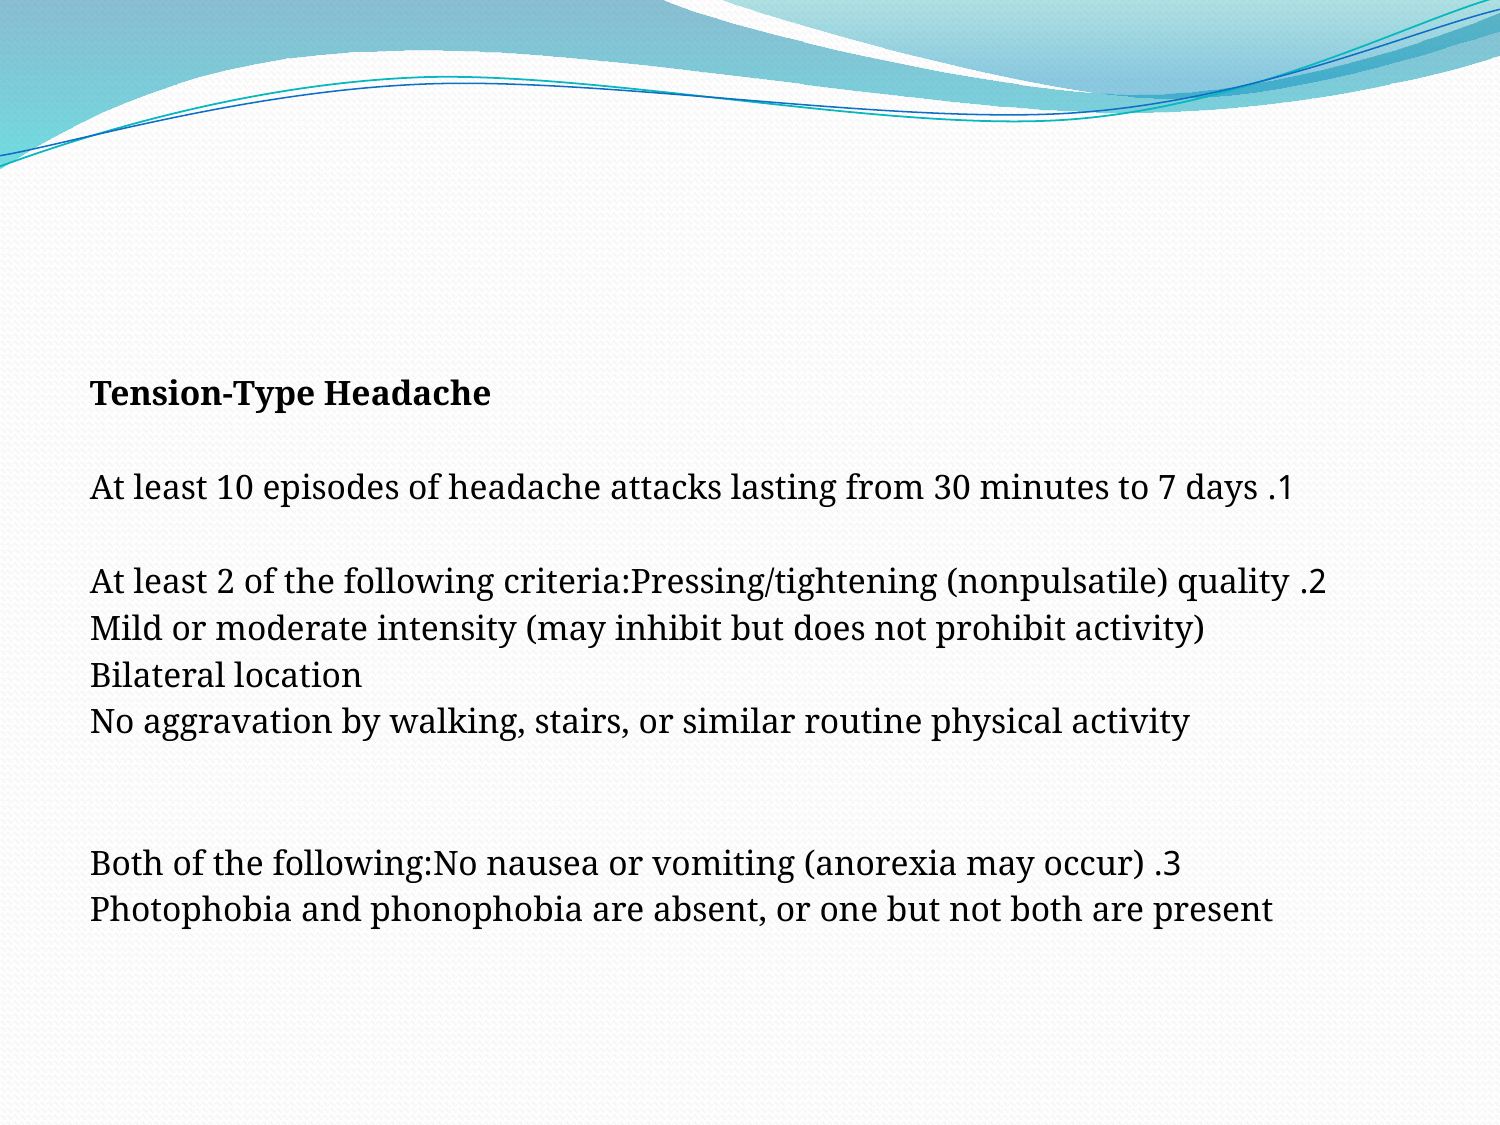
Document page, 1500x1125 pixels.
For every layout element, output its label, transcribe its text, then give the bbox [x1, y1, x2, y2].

list Tension-Type Headache 1. At least 10 episodes of headache attacks lasting from 30 minutes to 7 days 2. At least 2 of the following criteria:Pressing/tightening (nonpulsatile) quality Mild or moderate intensity (may inhibit but does not prohibit activity) Bilateral location No aggravation by walking, stairs, or similar routine physical activity 3. Both of the following:No nausea or vomiting (anorexia may occur) Photophobia and phonophobia are absent, or one but not both are present [75, 317, 1425, 1038]
